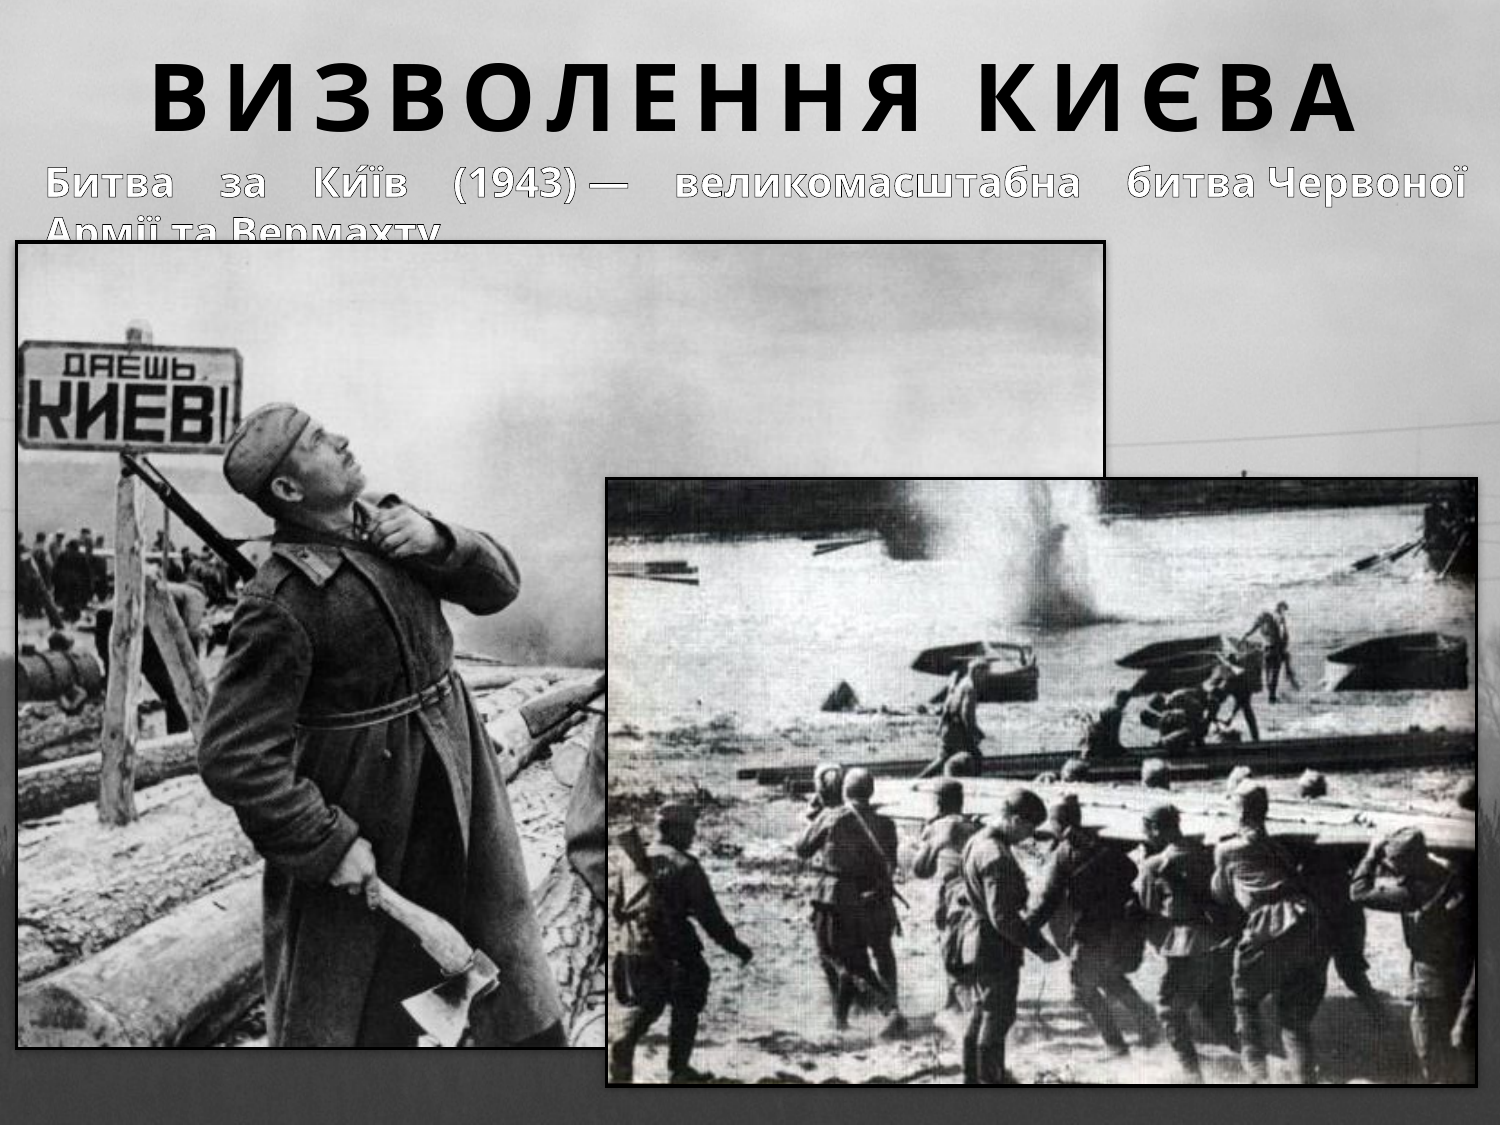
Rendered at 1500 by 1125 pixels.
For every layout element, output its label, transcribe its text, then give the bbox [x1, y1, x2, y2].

picture [17, 243, 1104, 1048]
picture [607, 479, 1476, 1085]
text_box Битва за Ки́їв (1943) — великомасштабна битва Червоної Армії та Вермахту. [29, 148, 1483, 263]
title ВИЗВОЛЕННЯ КИЄВА [76, 0, 1427, 188]
